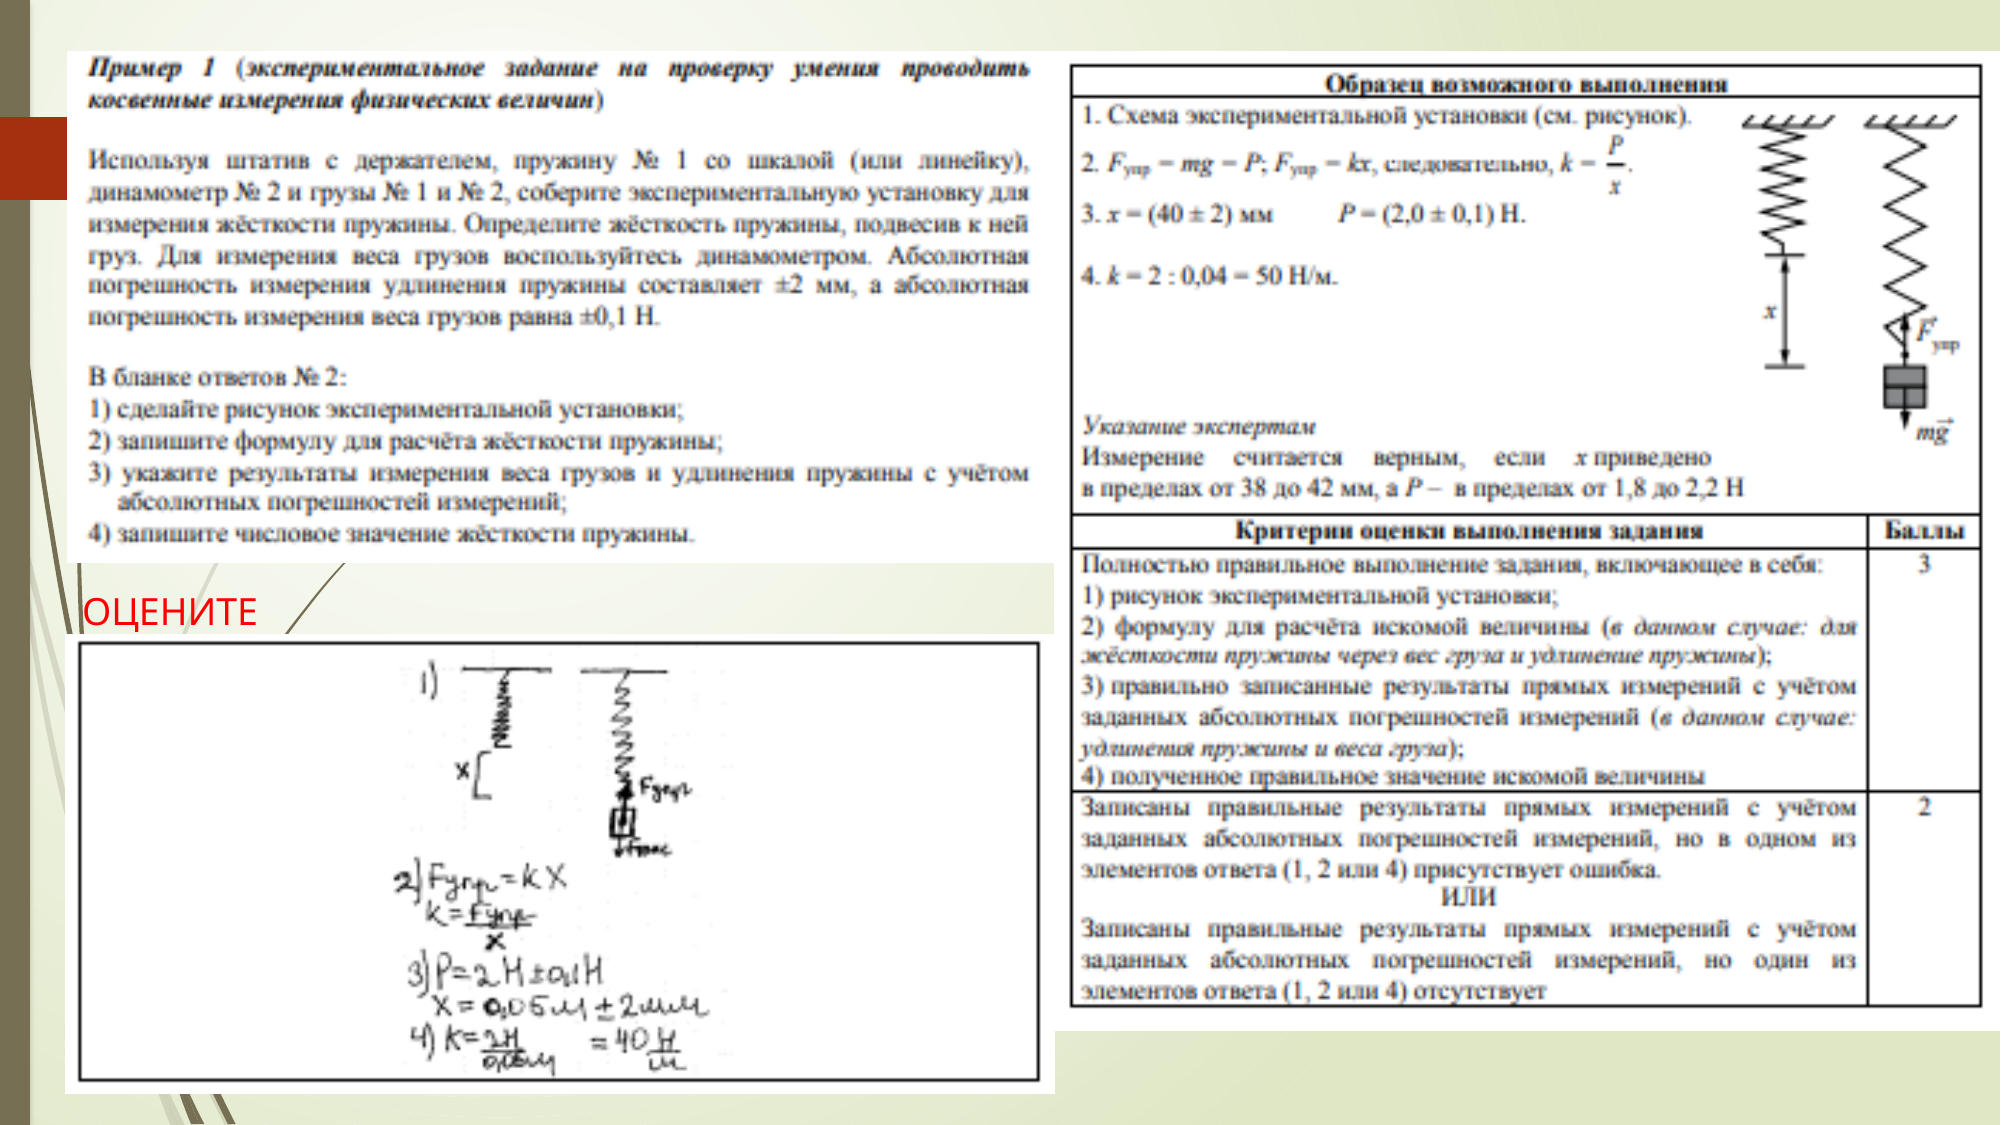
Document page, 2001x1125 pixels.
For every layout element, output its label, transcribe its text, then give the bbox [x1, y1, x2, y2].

text_box ОЦЕНИТЕ [67, 580, 420, 633]
picture [65, 51, 2000, 1094]
